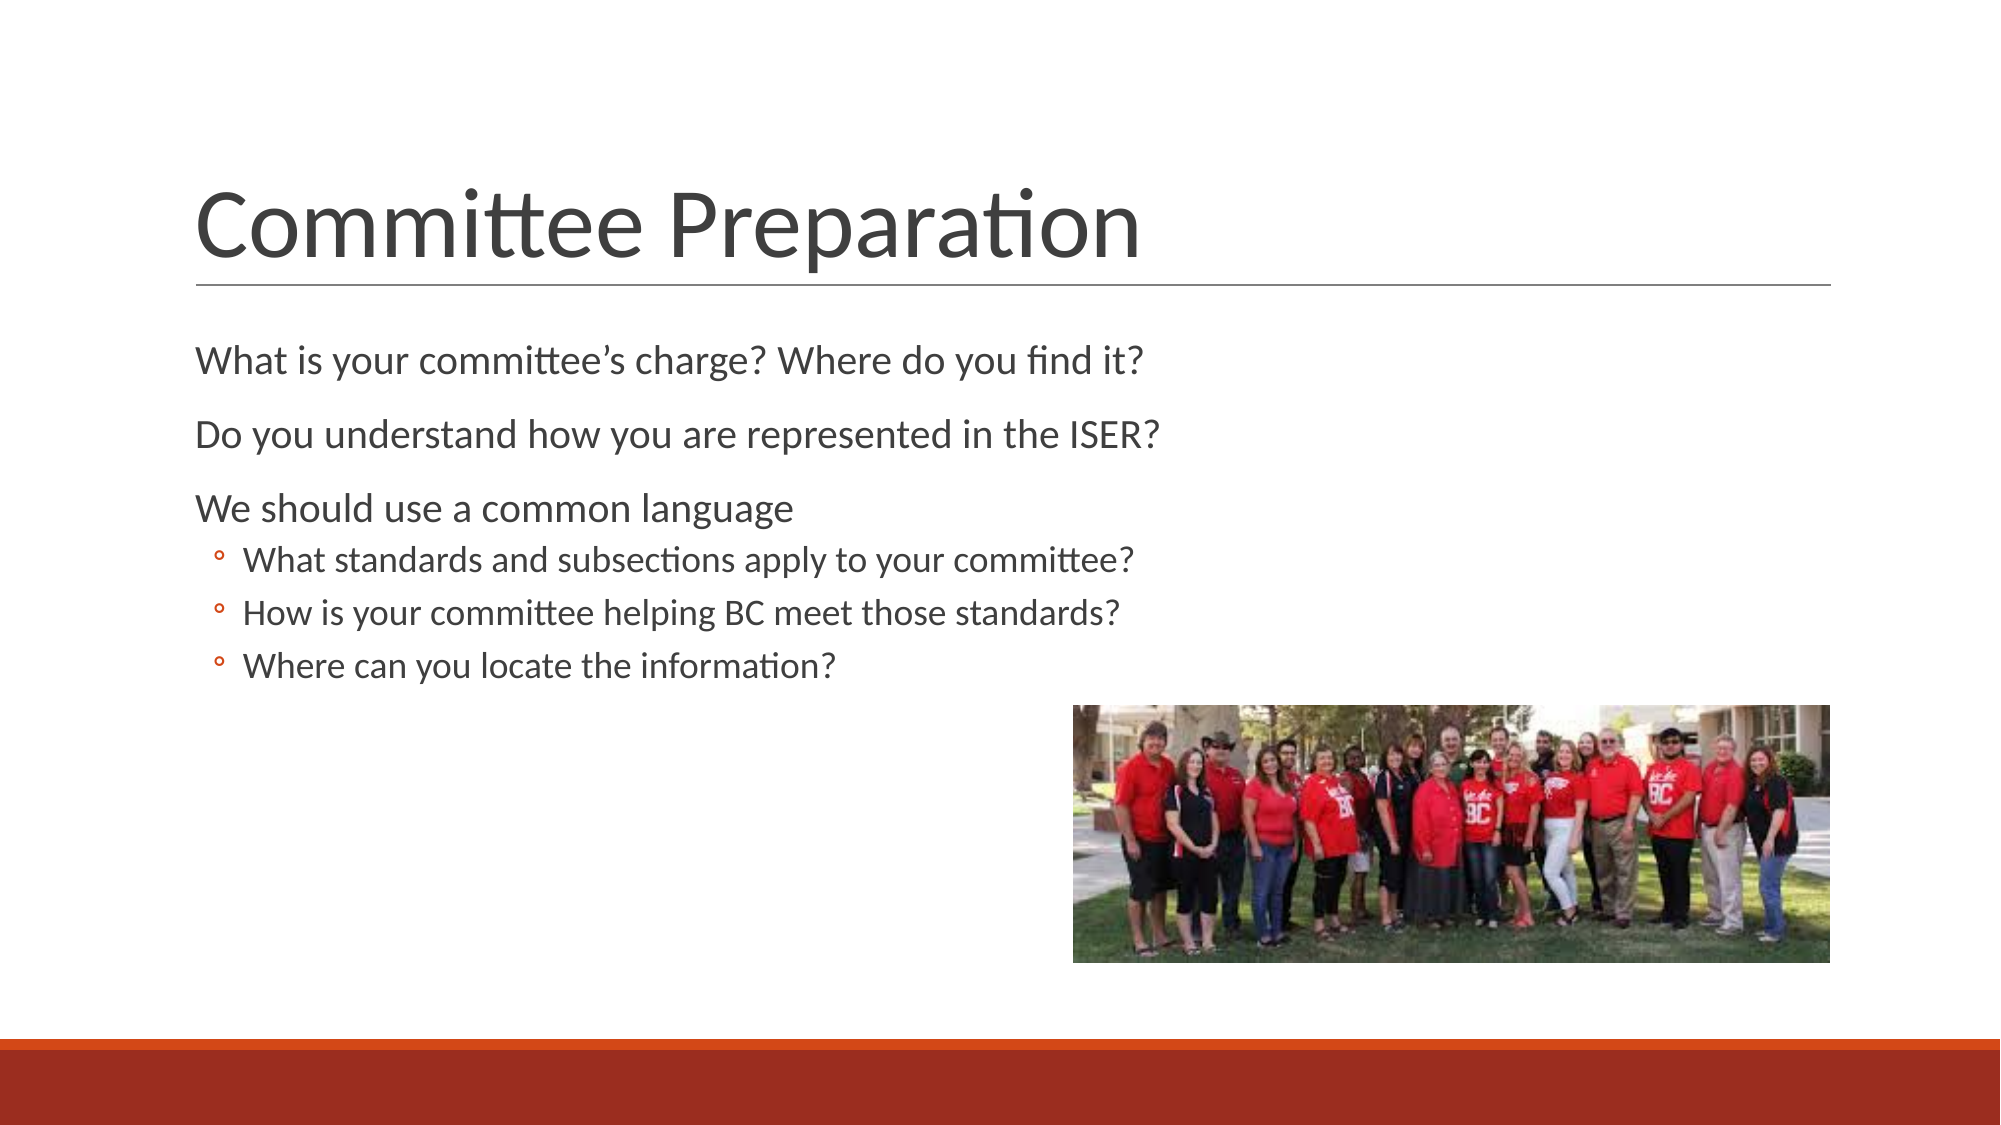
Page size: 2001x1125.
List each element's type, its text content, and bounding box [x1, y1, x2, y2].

title Committee Preparation [180, 47, 1830, 285]
list What is your committee’s charge? Where do you find it? Do you understand how you are represented in the ISER? We should use a common language What standards and subsections apply to your committee? How is your committee helping BC meet those standards? Where can you locate the information? [180, 330, 1169, 734]
picture [1073, 705, 1831, 963]
